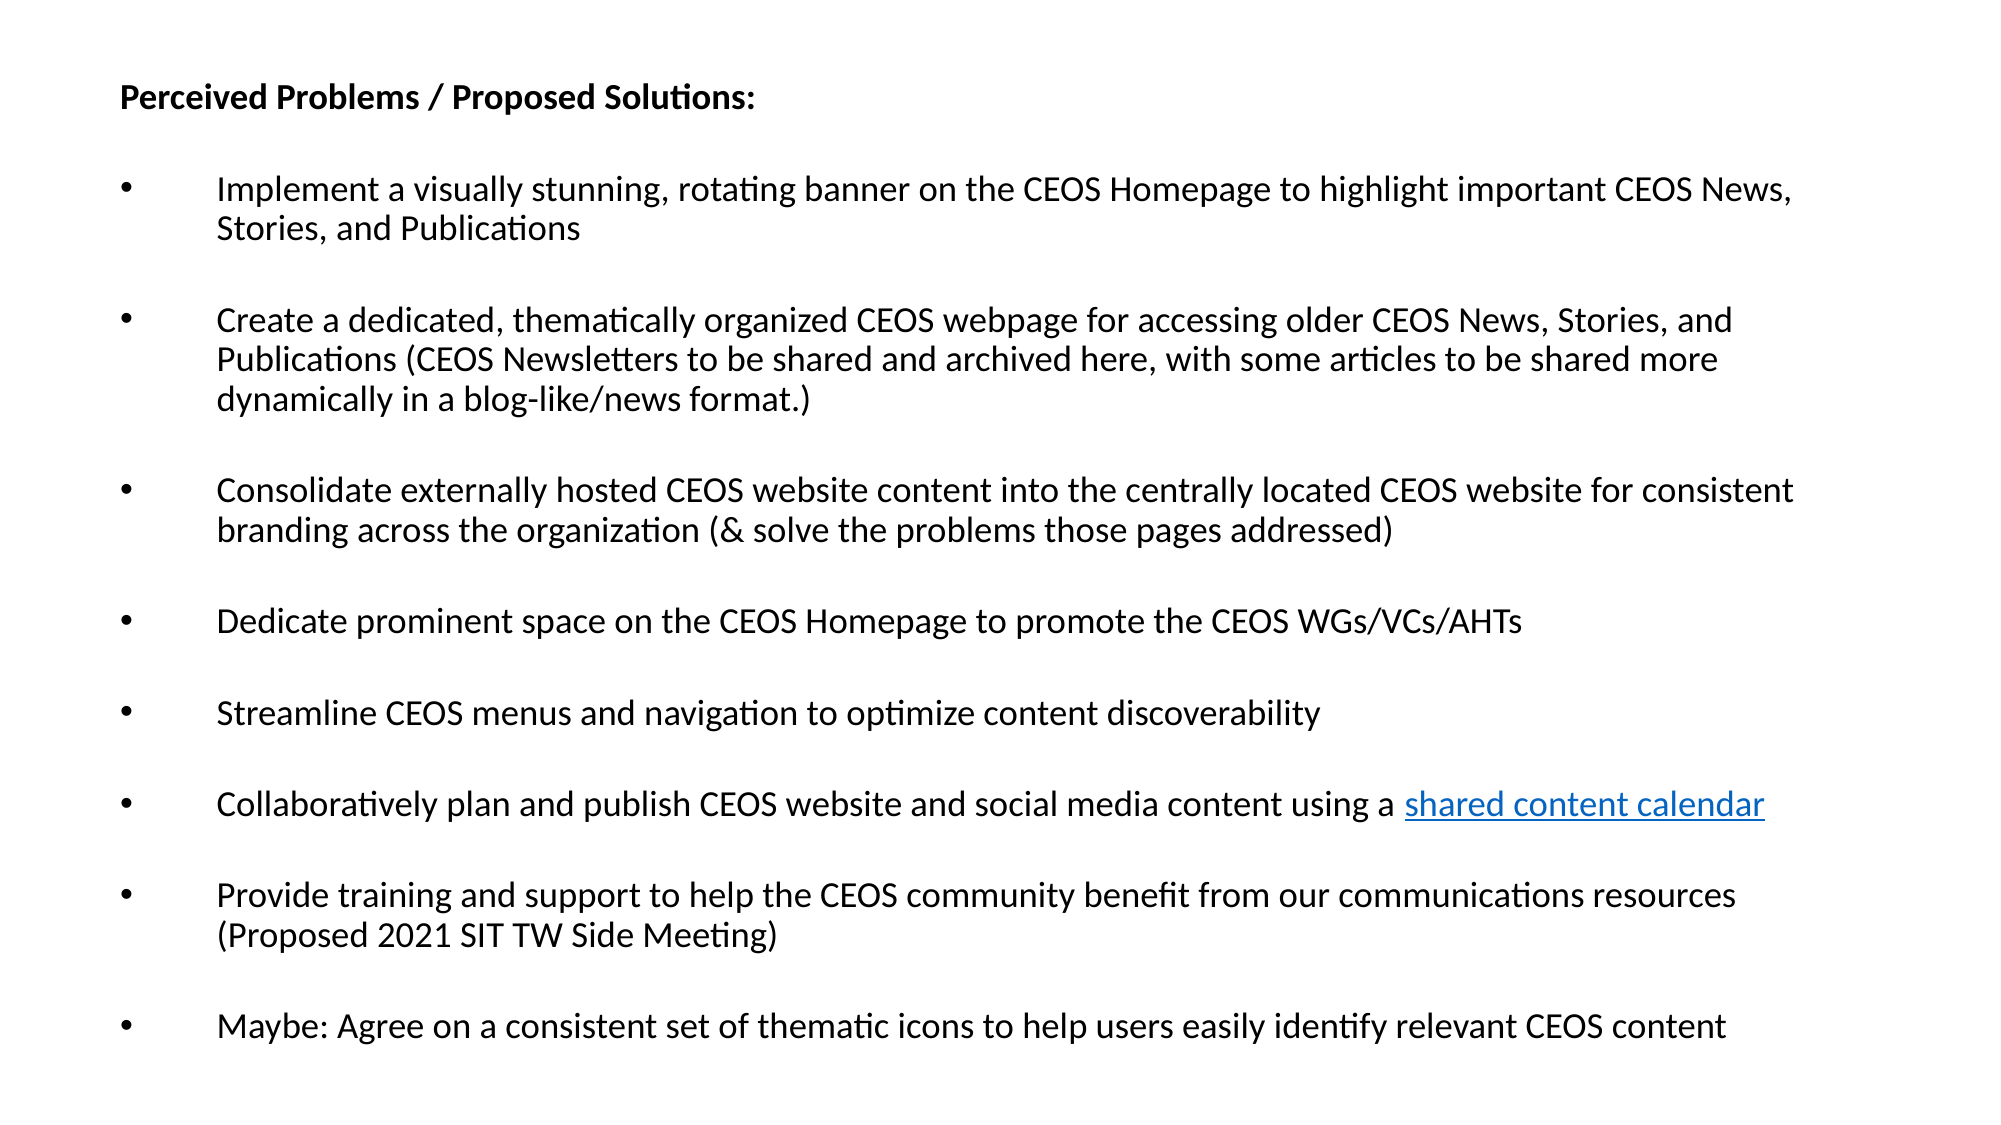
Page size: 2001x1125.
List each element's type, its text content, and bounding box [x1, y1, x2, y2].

text_box Perceived Problems / Proposed Solutions: Implement a visually stunning, rotating banner on the CEOS Homepage to highlight important CEOS News, Stories, and Publications Create a dedicated, thematically organized CEOS webpage for accessing older CEOS News, Stories, and Publications (CEOS Newsletters to be shared and archived here, with some articles to be shared more dynamically in a blog-like/news format.) Consolidate externally hosted CEOS website content into the centrally located CEOS website for consistent branding across the organization (& solve the problems those pages addressed) Dedicate prominent space on the CEOS Homepage to promote the CEOS WGs/VCs/AHTs Streamline CEOS menus and navigation to optimize content discoverability Collaboratively plan and publish CEOS website and social media content using a shared content calendar Provide training and support to help the CEOS community benefit from our communications resources (Proposed 2021 SIT TW Side Meeting) Maybe: Agree on a consistent set of thematic icons to help users easily identify relevant CEOS content [105, 67, 1895, 1058]
